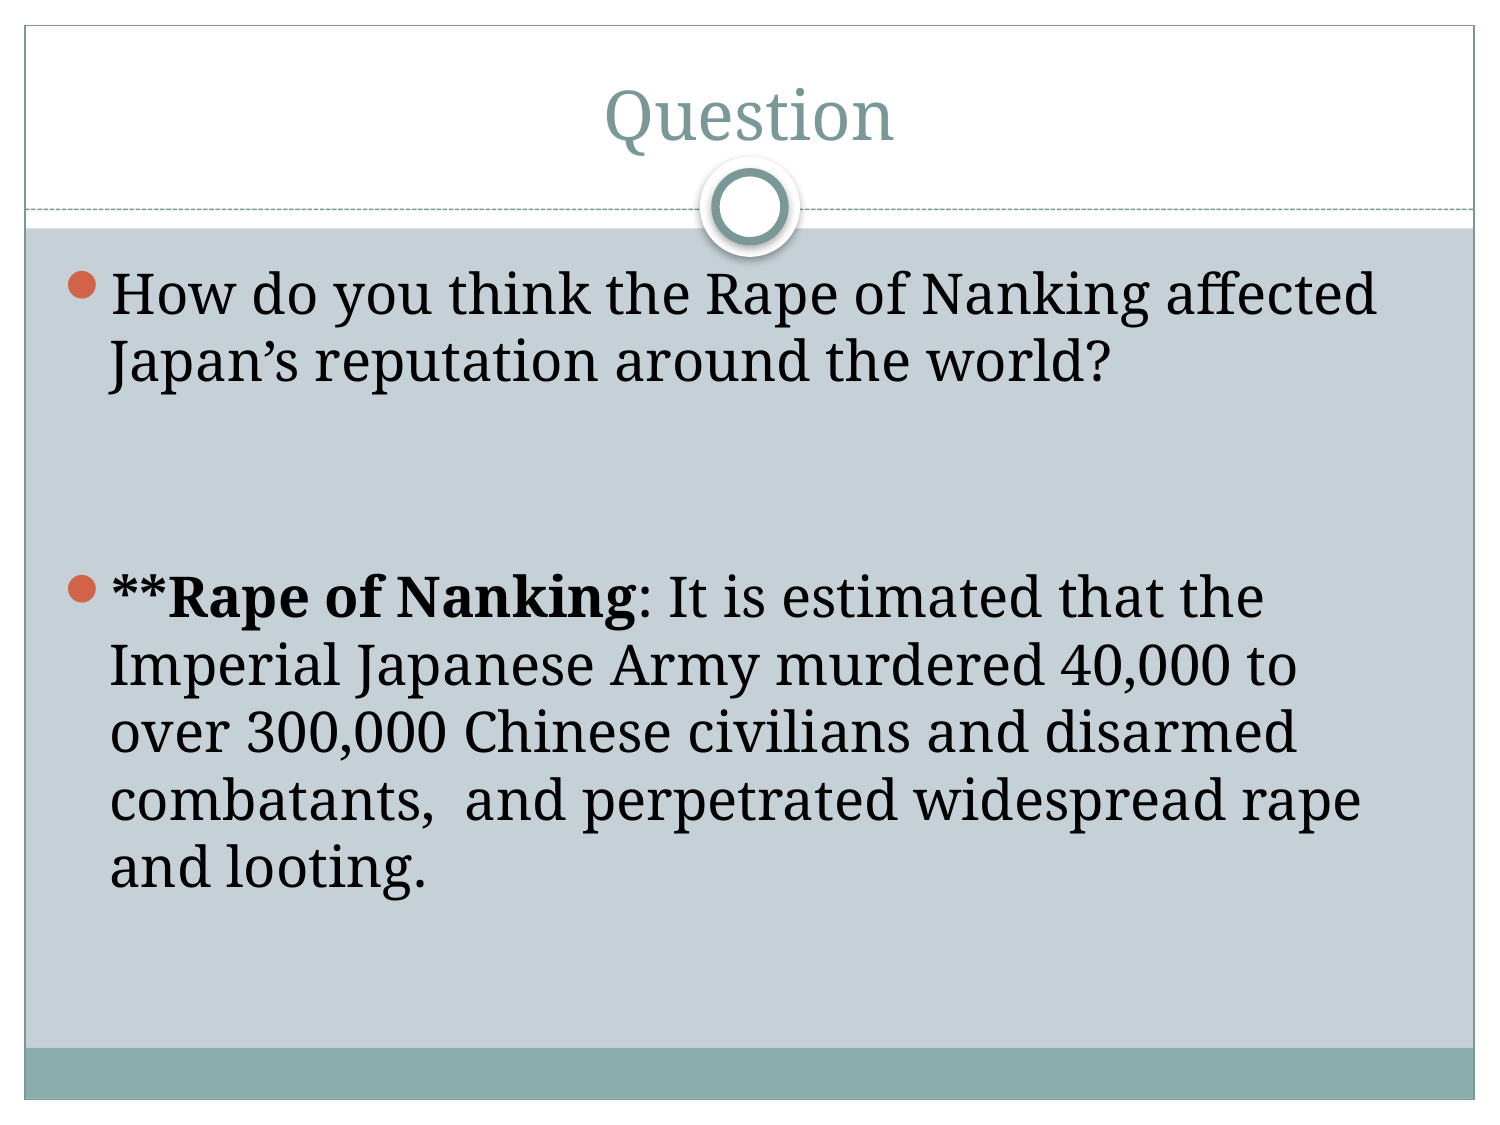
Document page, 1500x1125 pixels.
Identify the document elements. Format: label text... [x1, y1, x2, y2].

title Question [49, 37, 1450, 162]
list How do you think the Rape of Nanking affected Japan’s reputation around the world? **Rape of Nanking: It is estimated that the Imperial Japanese Army murdered 40,000 to over 300,000 Chinese civilians and disarmed combatants, and perpetrated widespread rape and looting. [49, 250, 1445, 1001]
